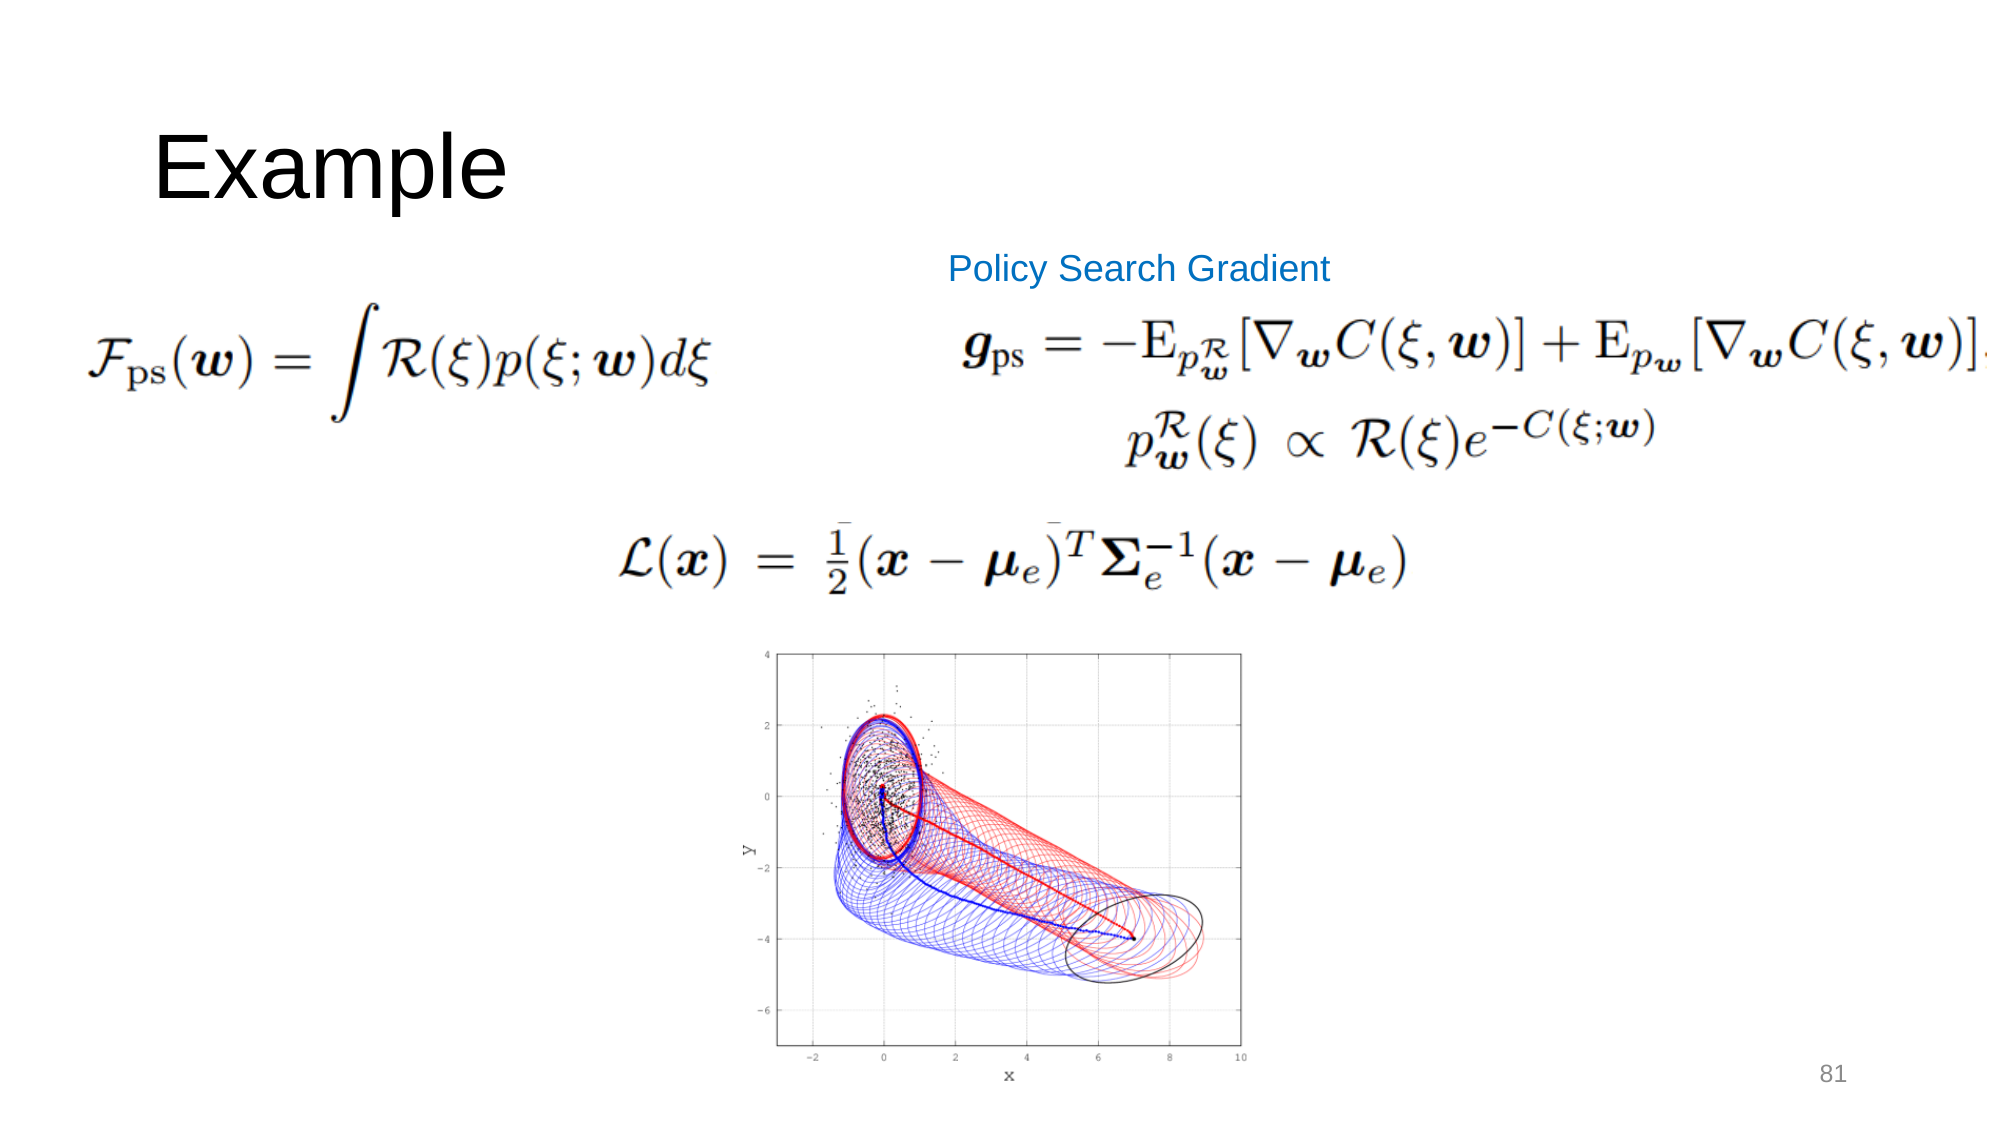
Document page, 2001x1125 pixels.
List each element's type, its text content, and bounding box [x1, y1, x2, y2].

title Example [137, 59, 1863, 278]
slide_number 81 [1412, 1042, 1863, 1103]
picture [603, 522, 1413, 599]
picture [70, 278, 717, 431]
picture [723, 641, 1277, 1106]
picture [939, 312, 1987, 477]
text_box Policy Search Gradient [933, 236, 1798, 296]
